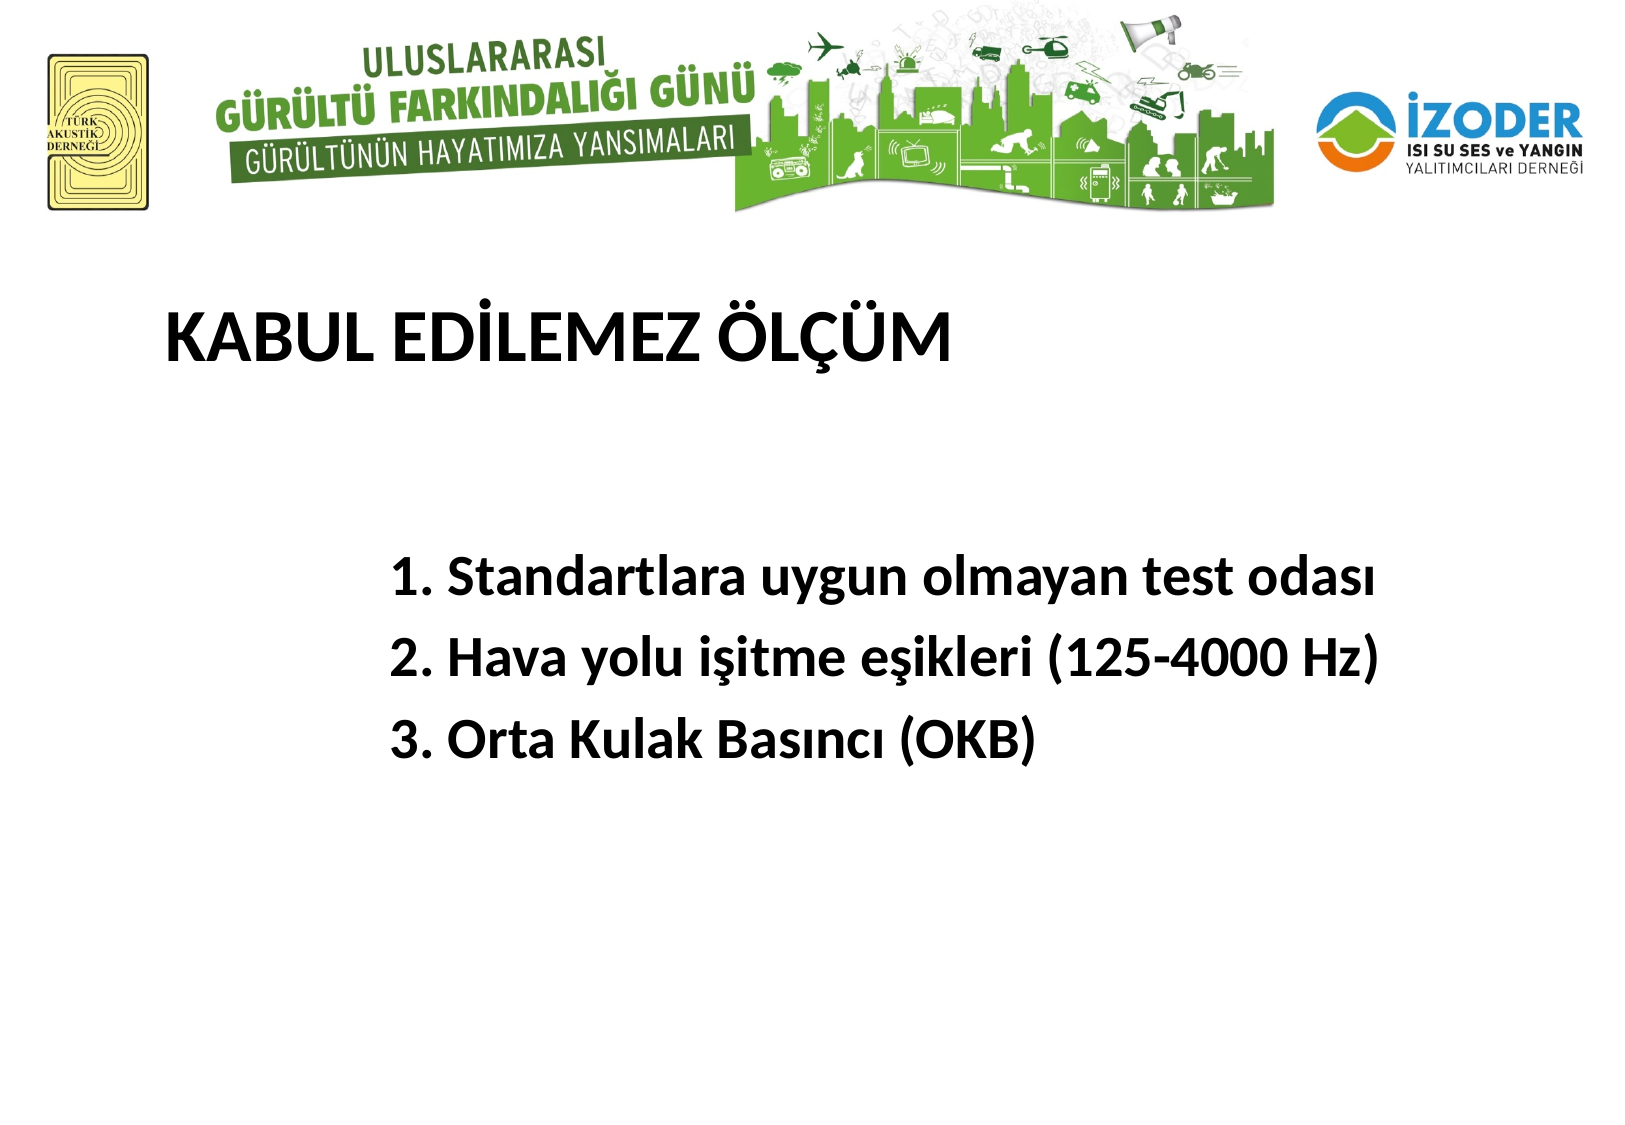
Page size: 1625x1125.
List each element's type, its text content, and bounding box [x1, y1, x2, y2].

title KABUL EDİLEMEZ ÖLÇÜM [150, 247, 1501, 425]
picture [0, 0, 1625, 236]
list 1. Standartlara uygun olmayan test odası 2. Hava yolu işitme eşikleri (125-4000 Hz) 3. Orta Kulak Basıncı (OKB) [74, 529, 1425, 1038]
